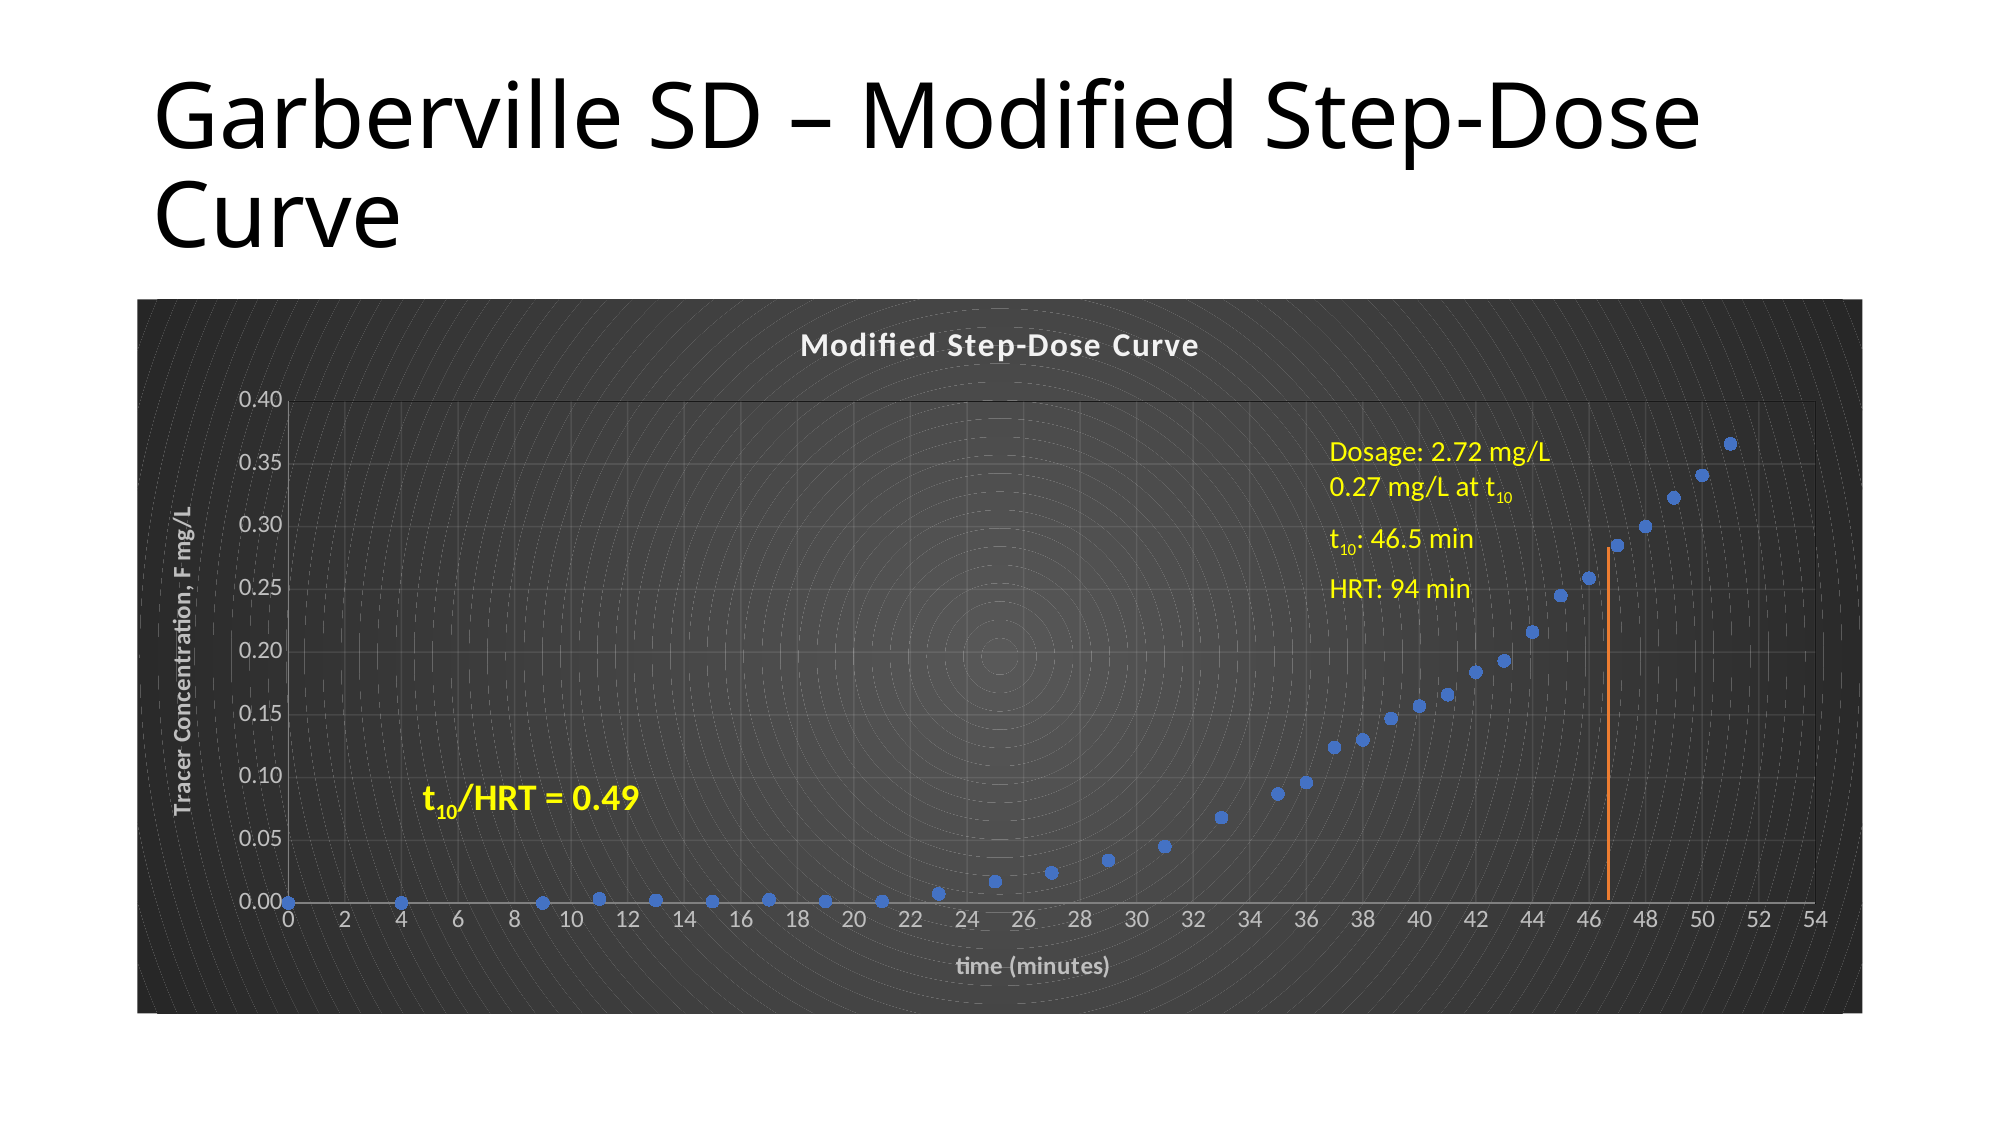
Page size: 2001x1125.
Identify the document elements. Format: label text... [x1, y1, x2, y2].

title Garberville SD – Modified Step-Dose Curve [137, 59, 1863, 278]
chart [137, 299, 1863, 1014]
